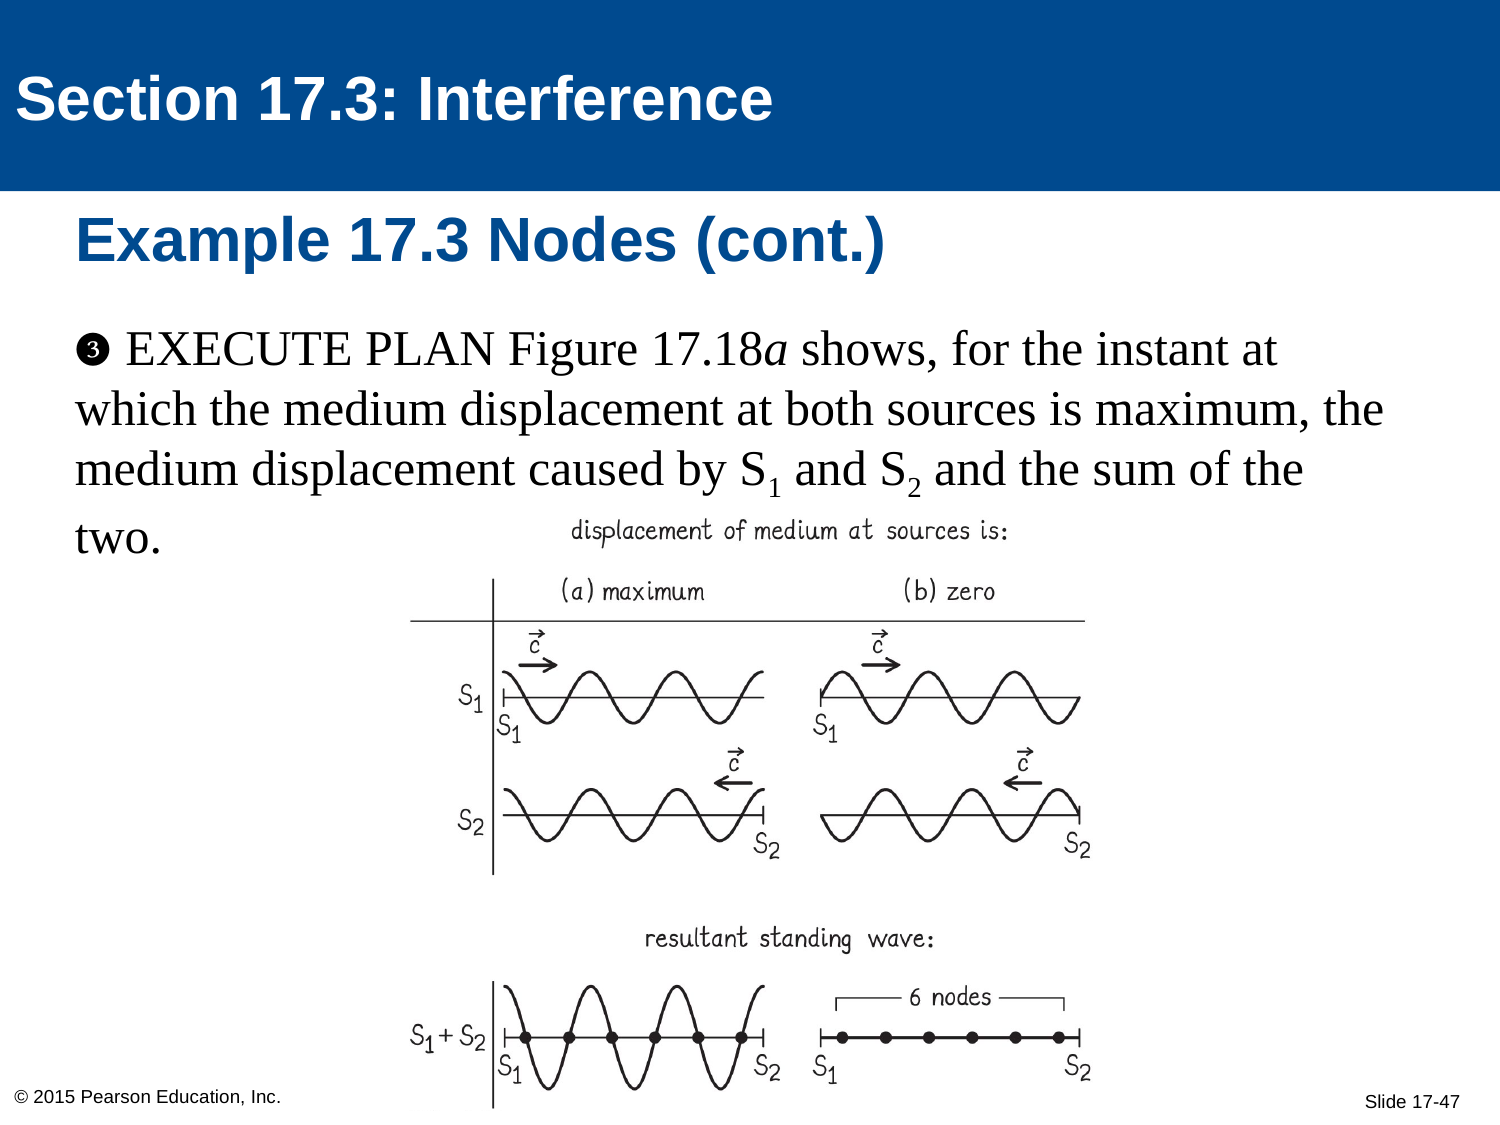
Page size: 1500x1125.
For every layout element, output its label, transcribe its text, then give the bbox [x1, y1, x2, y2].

footer © 2015 Pearson Education, Inc. [14, 1084, 399, 1115]
list ❸ EXECUTE PLAN Figure 17.18a shows, for the instant at which the medium displacement at both sources is maximum, the medium displacement caused by S1 and S2 and the sum of the two. [59, 307, 1410, 1082]
list Section 17.3: Interference [0, 0, 1500, 190]
title Example 17.3 Nodes (cont.) [0, 191, 1500, 283]
picture [403, 511, 1097, 1111]
